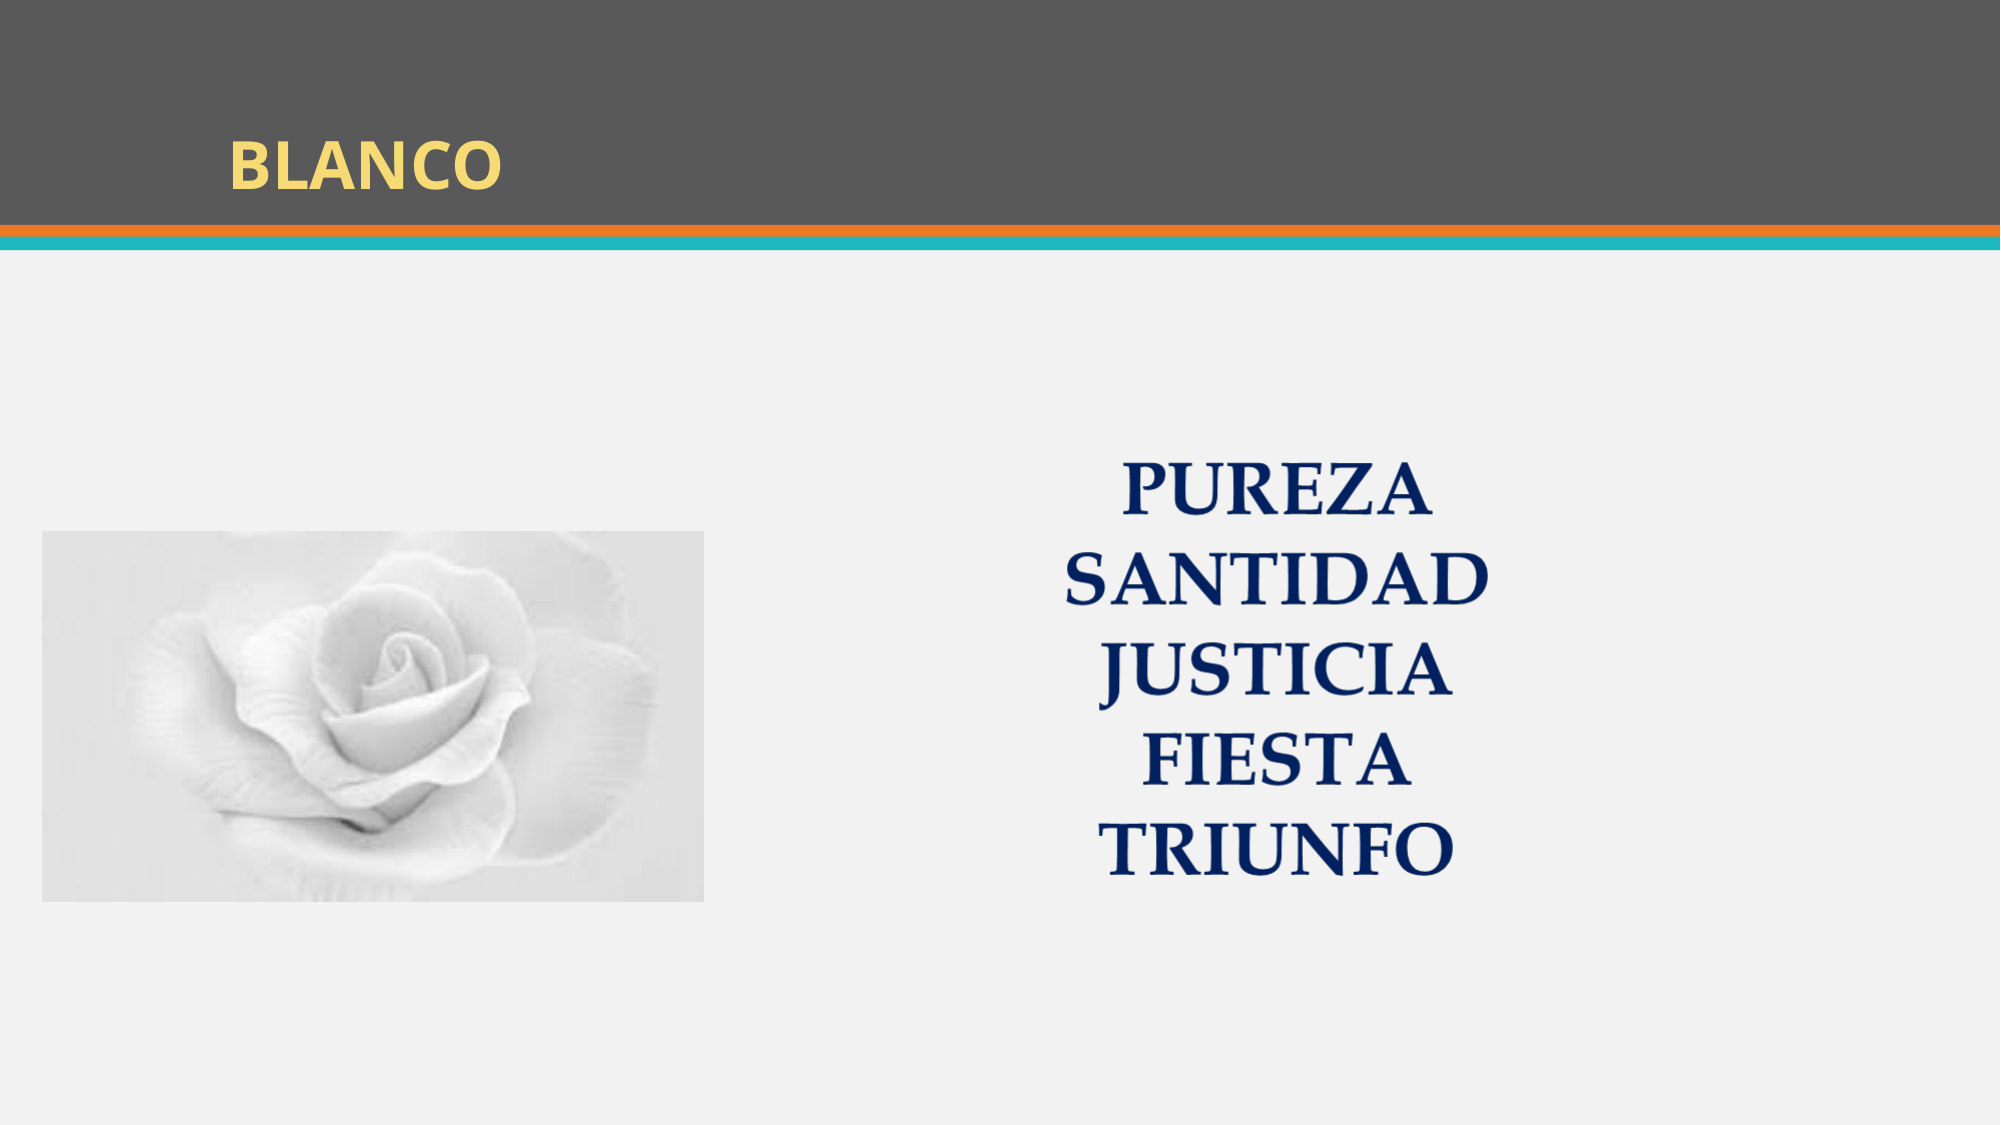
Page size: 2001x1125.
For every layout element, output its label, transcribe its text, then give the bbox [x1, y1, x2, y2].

picture [42, 531, 704, 902]
title BLANCO [212, 41, 1788, 212]
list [887, 346, 1665, 998]
